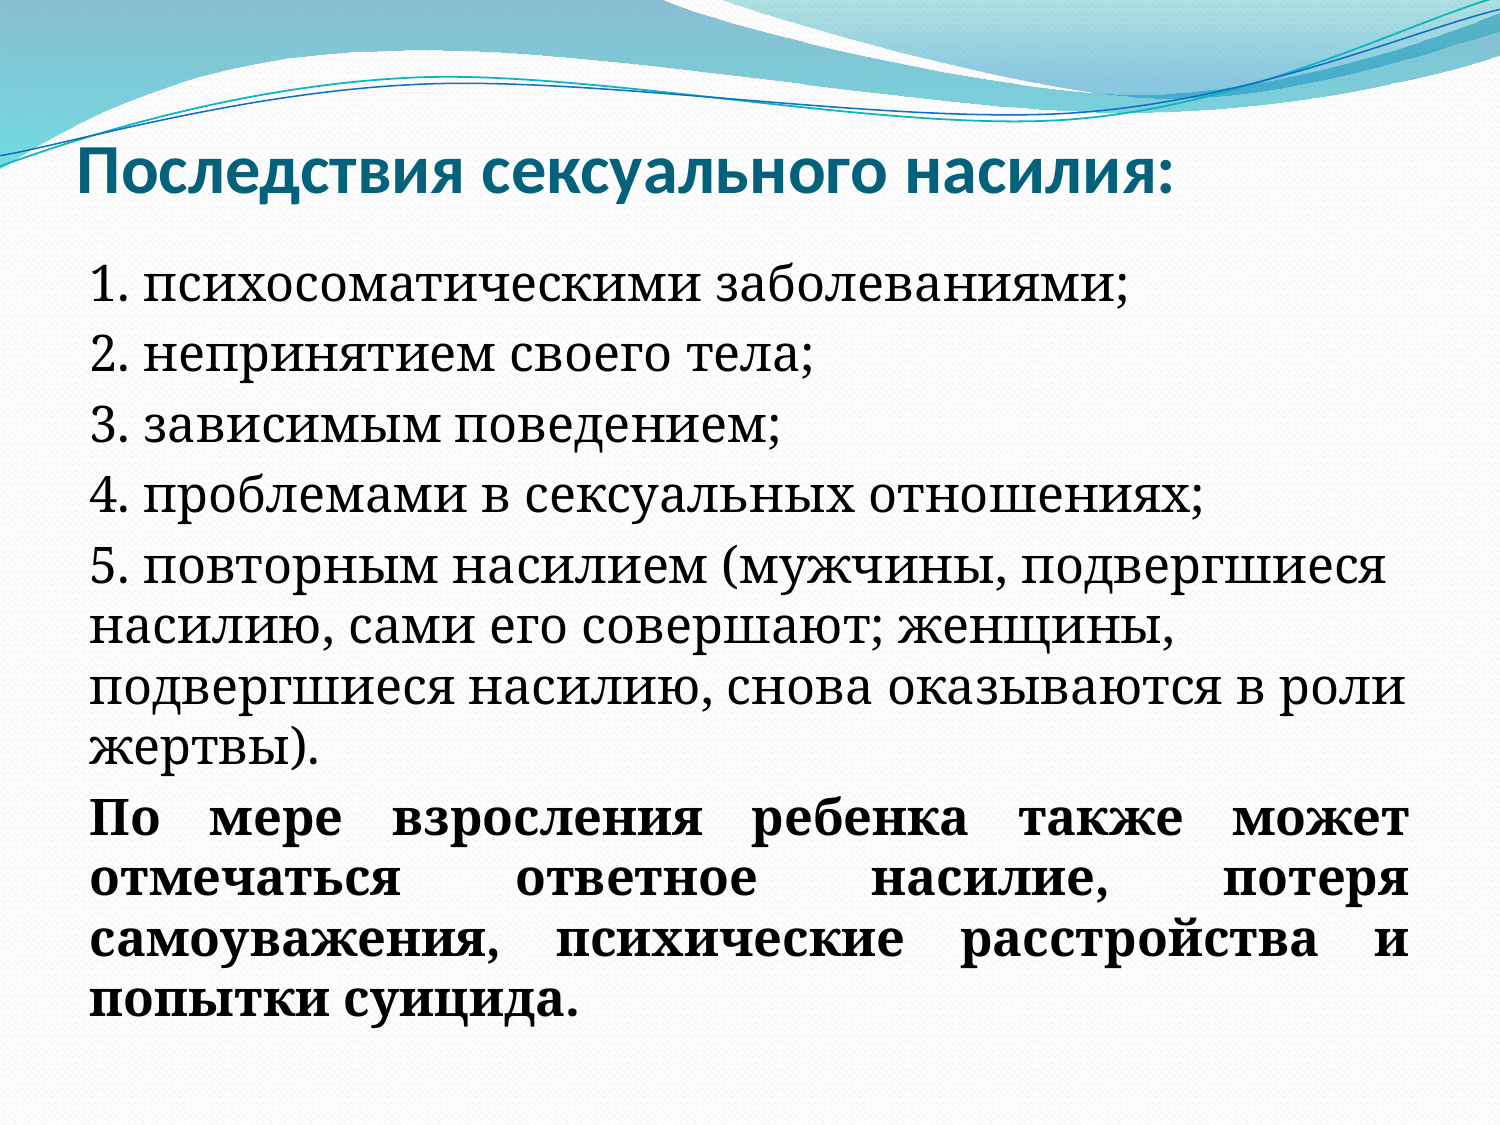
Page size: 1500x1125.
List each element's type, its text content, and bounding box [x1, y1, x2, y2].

list 1. психосоматическими заболеваниями; 2. непринятием своего тела; 3. зависимым поведением; 4. проблемами в сексуальных отношениях; 5. повторным насилием (мужчины, подвергшиеся насилию, сами его совершают; женщины, подвергшиеся насилию, снова оказываются в роли жертвы). По мере взросления ребенка также может отмечаться ответное насилие, потеря самоуважения, психические расстройства и попытки суицида. [75, 243, 1425, 1038]
title Последствия сексуального насилия: [76, 115, 1425, 209]
